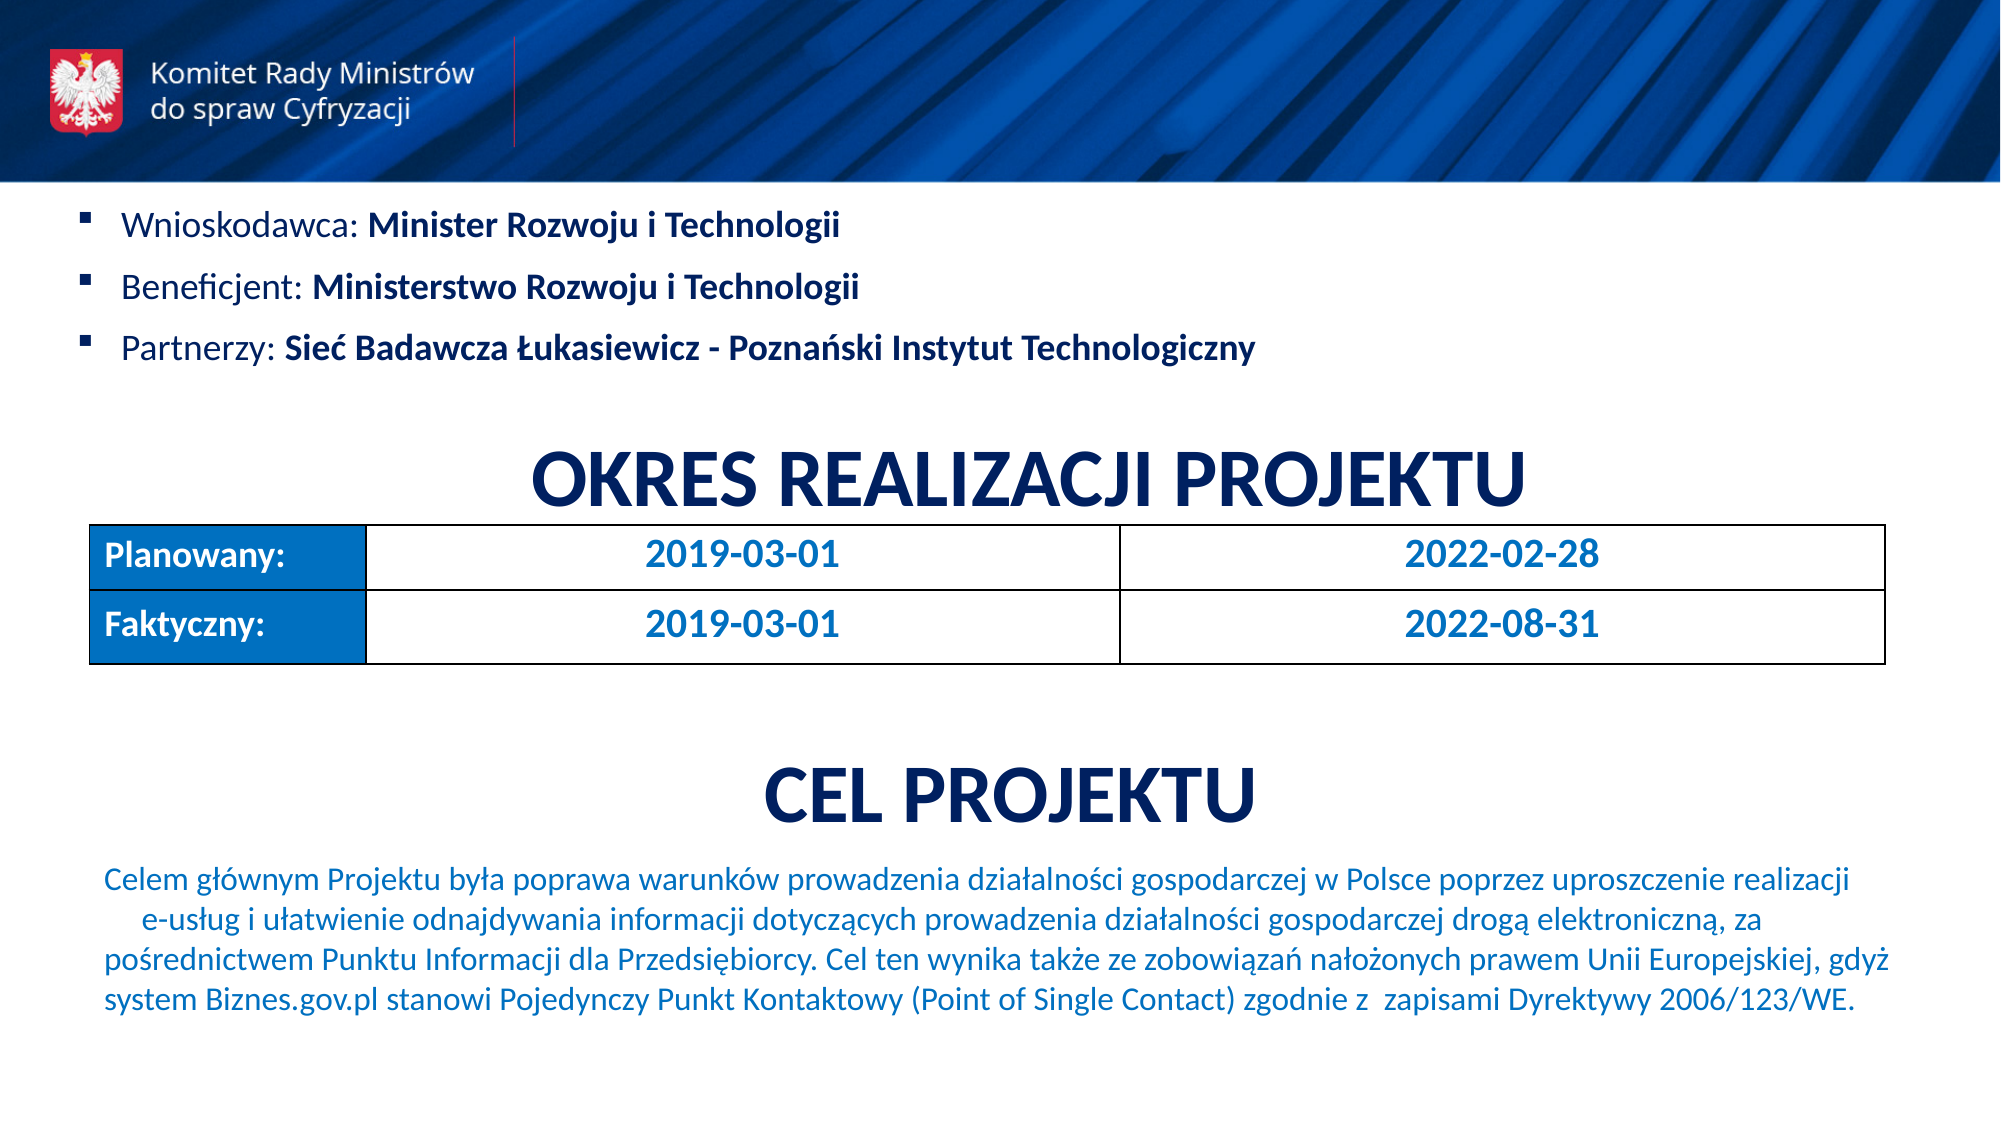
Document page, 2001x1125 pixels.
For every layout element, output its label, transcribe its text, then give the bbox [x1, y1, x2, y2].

table_cell Faktyczny: [90, 591, 365, 663]
text_box CEL PROJEKTU [10, 731, 2000, 855]
table_cell 2019-03-01 [367, 591, 1119, 663]
table_header 2022-02-28 [1121, 526, 1884, 589]
text_box Celem głównym Projektu była poprawa warunków prowadzenia działalności gospodarczej w Polsce poprzez uproszczenie realizacji e-usług i ułatwienie odnajdywania informacji dotyczących prowadzenia działalności gospodarczej drogą elektroniczną, za pośrednictwem Punktu Informacji dla Przedsiębiorcy. Cel ten wynika także ze zobowiązań nałożonych prawem Unii Europejskiej, gdyż system Biznes.gov.pl stanowi Pojedynczy Punkt Kontaktowy (Point of Single Contact) zgodnie z zapisami Dyrektywy 2006/123/WE. [89, 850, 1933, 1025]
picture [0, 0, 2001, 1125]
table_header 2019-03-01 [367, 526, 1119, 589]
text_box OKRES REALIZACJI PROJEKTU [331, 416, 1728, 524]
table_cell 2022-08-31 [1121, 591, 1884, 663]
text_box Wnioskodawca: Minister Rozwoju i Technologii Beneficjent: Ministerstwo Rozwoju i Technologii Partnerzy: Sieć Badawcza Łukasiewicz - Poznański Instytut Technologiczny [62, 192, 1445, 376]
table_header Planowany: [90, 526, 365, 589]
